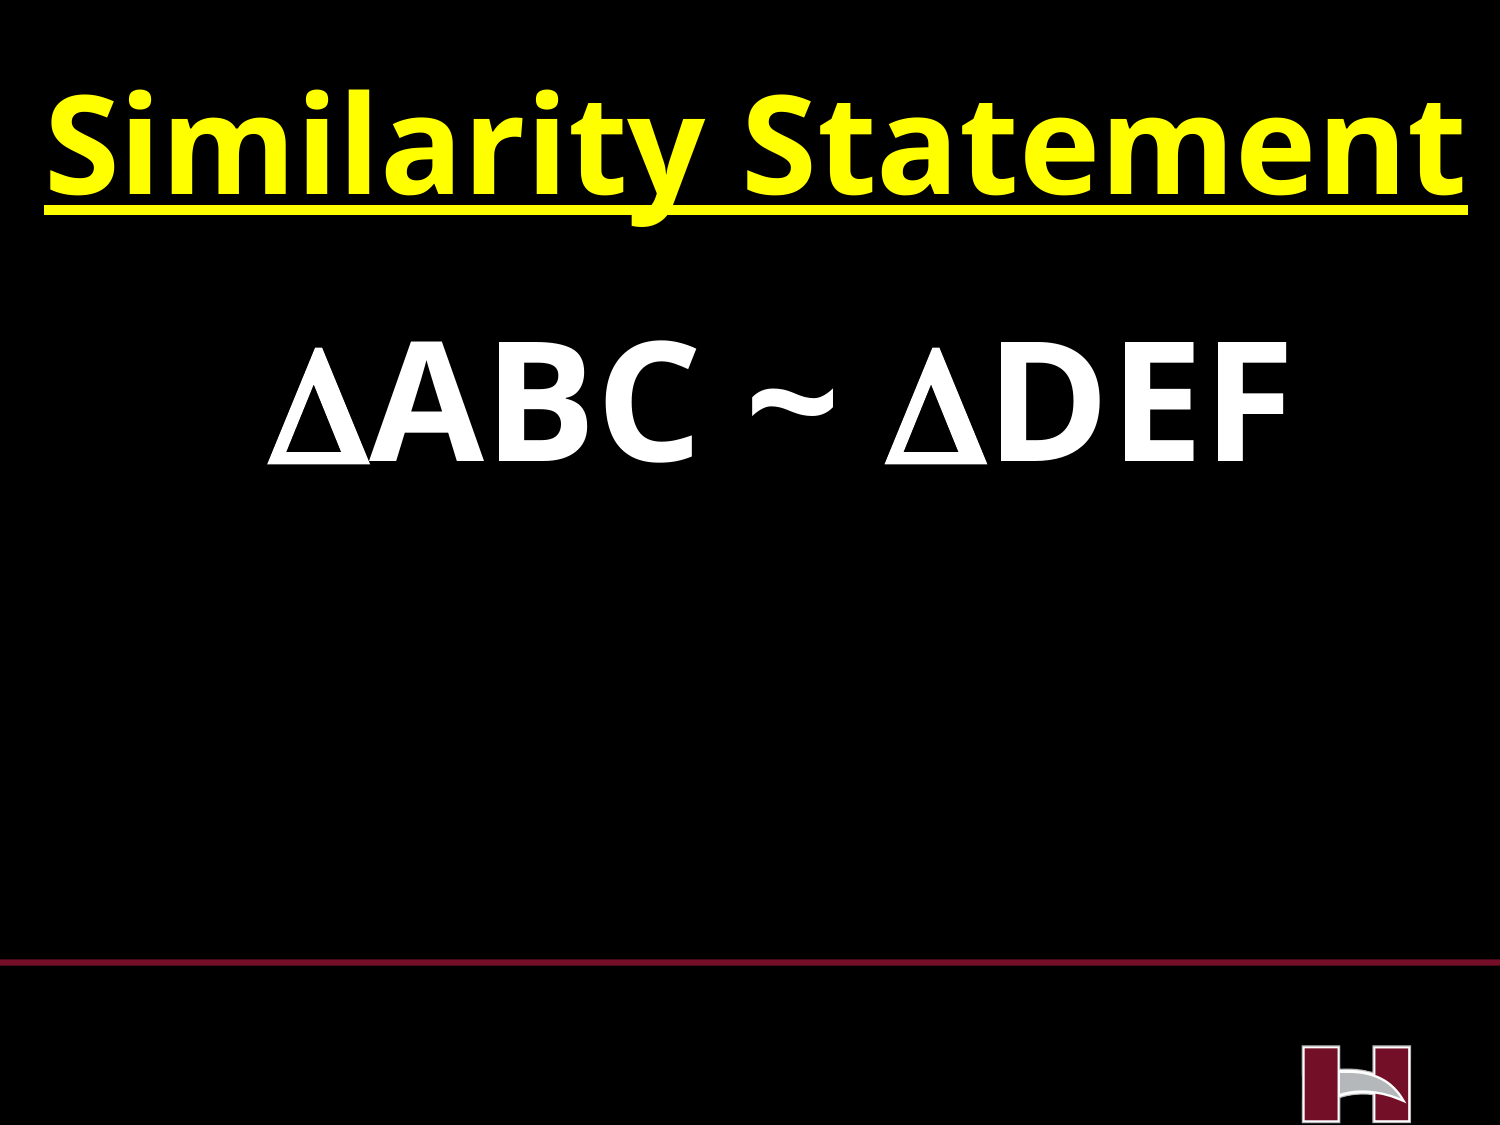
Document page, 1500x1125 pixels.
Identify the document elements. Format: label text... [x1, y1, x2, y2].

text_box ABC ~ DEF [62, 287, 1500, 503]
text_box Similarity Statement [24, 50, 1488, 230]
picture [1299, 1043, 1413, 1125]
